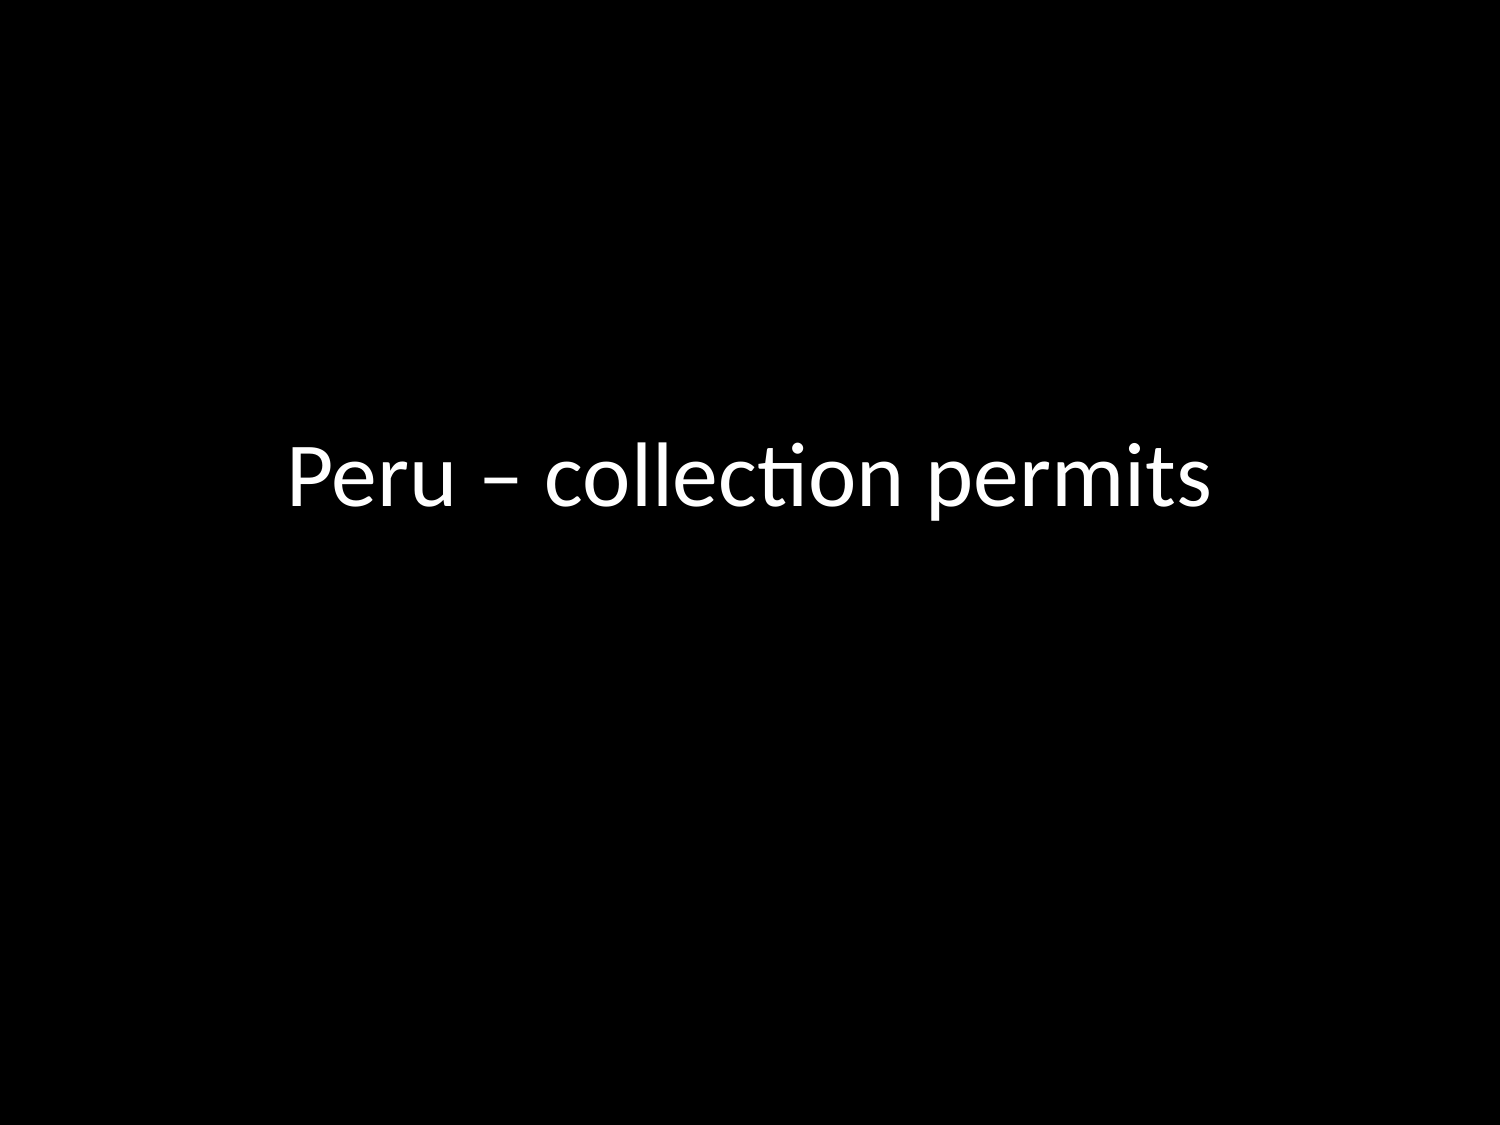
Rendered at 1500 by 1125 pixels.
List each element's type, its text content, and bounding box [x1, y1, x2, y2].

title Peru – collection permits [112, 349, 1388, 591]
